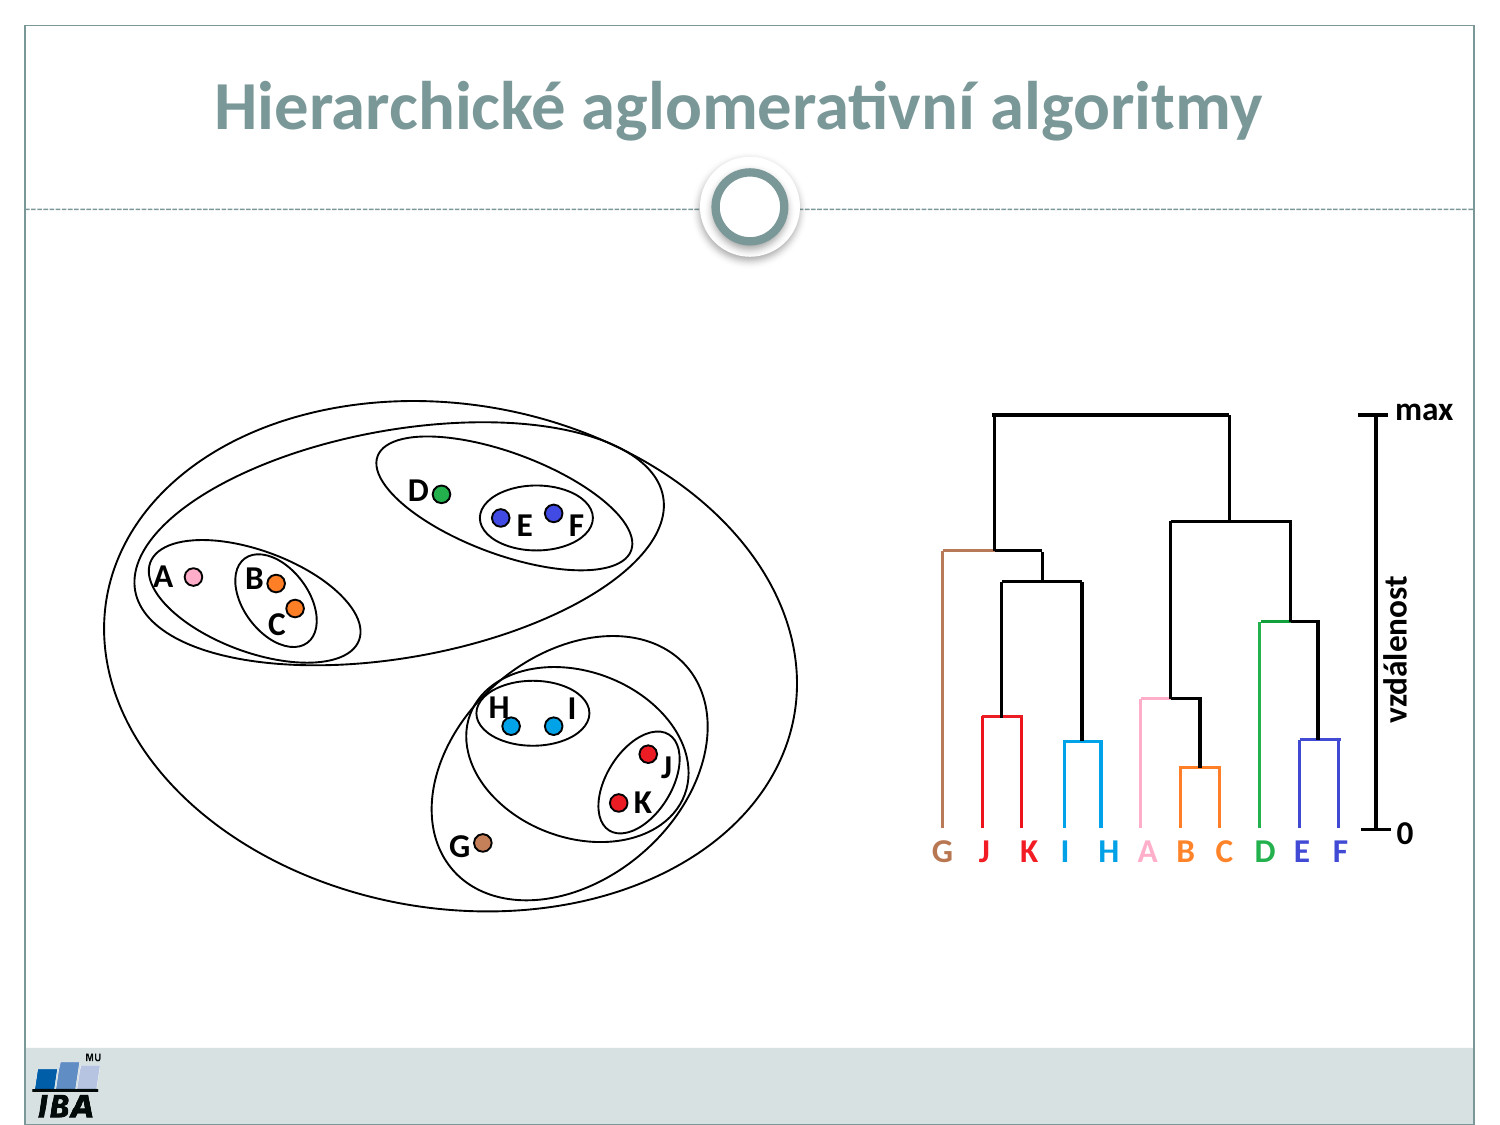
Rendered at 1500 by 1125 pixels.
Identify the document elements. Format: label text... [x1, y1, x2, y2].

text_box 0 [1381, 820, 1424, 856]
text_box [103, 400, 798, 913]
text_box D [1239, 839, 1279, 874]
text_box G [916, 839, 964, 874]
text_box A [1122, 839, 1161, 874]
text_box max [1376, 397, 1473, 433]
text_box J [964, 839, 1005, 874]
text_box vzdálenost [1383, 559, 1419, 740]
title Hierarchické aglomerativní algoritmy [46, 39, 1448, 165]
text_box F [1318, 839, 1360, 874]
text_box B [1161, 839, 1200, 874]
text_box K [1005, 839, 1044, 874]
text_box H [1083, 839, 1122, 874]
picture [32, 1053, 101, 1118]
text_box [465, 666, 690, 843]
text_box E [1279, 839, 1318, 874]
text_box I [1044, 839, 1083, 874]
text_box C [1200, 839, 1239, 874]
